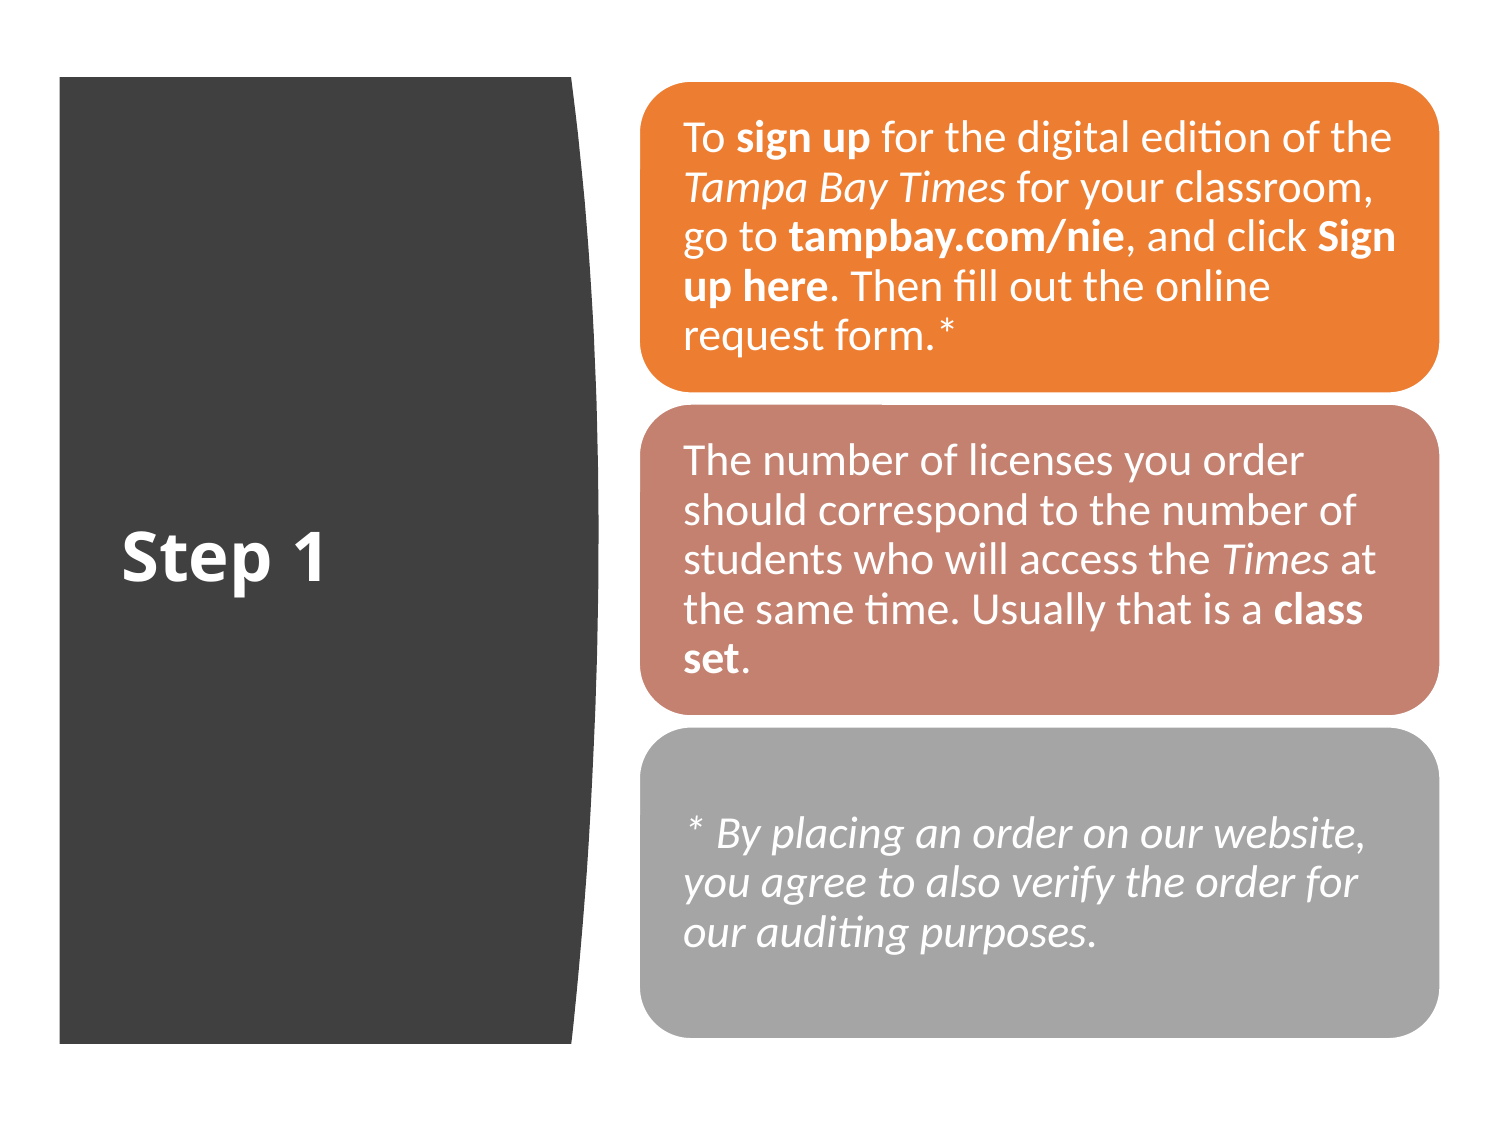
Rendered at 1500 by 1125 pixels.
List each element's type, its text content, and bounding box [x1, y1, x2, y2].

title Step 1 [106, 166, 527, 953]
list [638, 77, 1441, 1043]
text_box [58, 76, 600, 1045]
